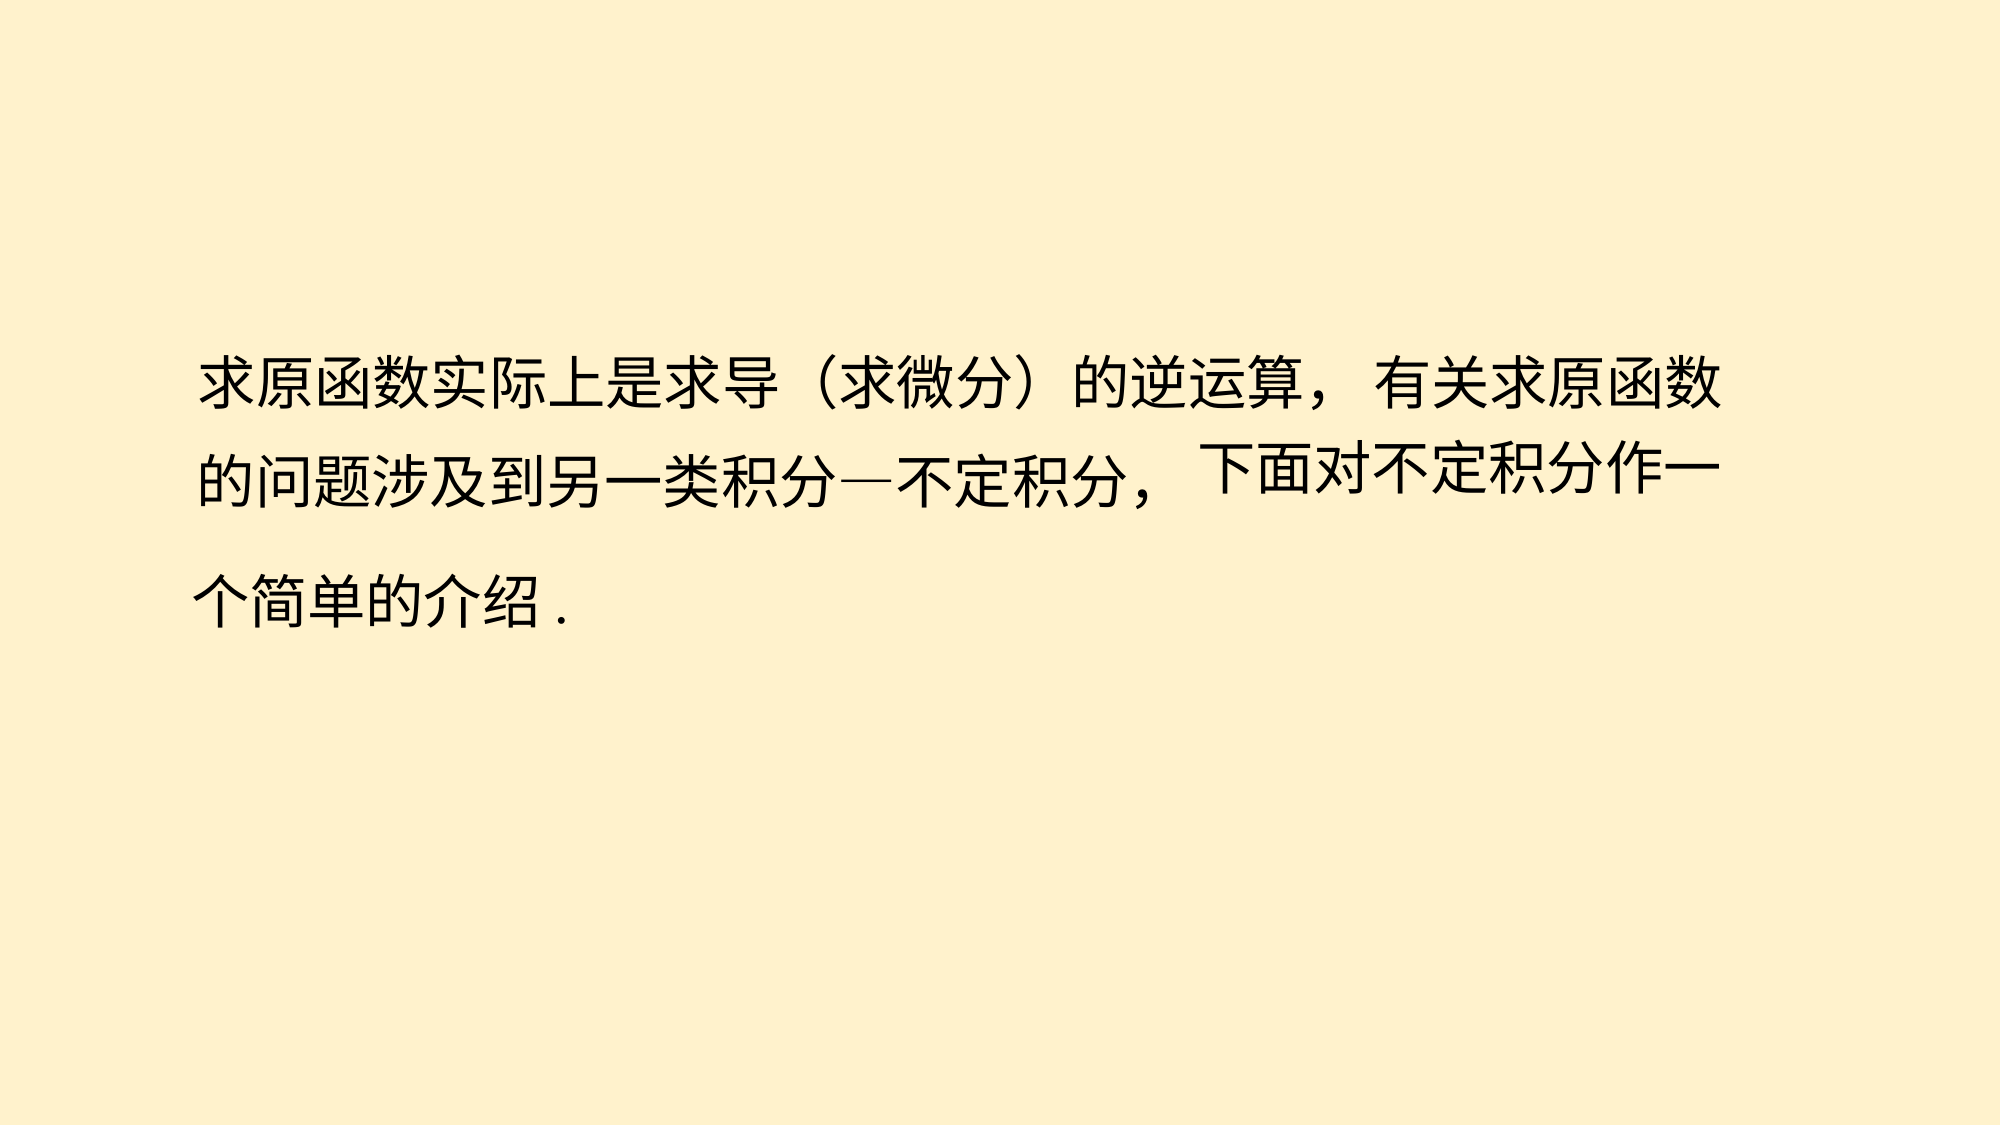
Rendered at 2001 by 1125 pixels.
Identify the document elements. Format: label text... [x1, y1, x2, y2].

text_box 的问题涉及到另一类积分—不定积分， [182, 438, 1203, 523]
text_box 个简单的介绍. [176, 558, 571, 713]
text_box 有关求原函数 [1358, 338, 1738, 424]
text_box 求原函数实际上是求导（求微分）的逆运算， [183, 338, 1358, 424]
text_box 下面对不定积分作一 [1182, 424, 1737, 509]
